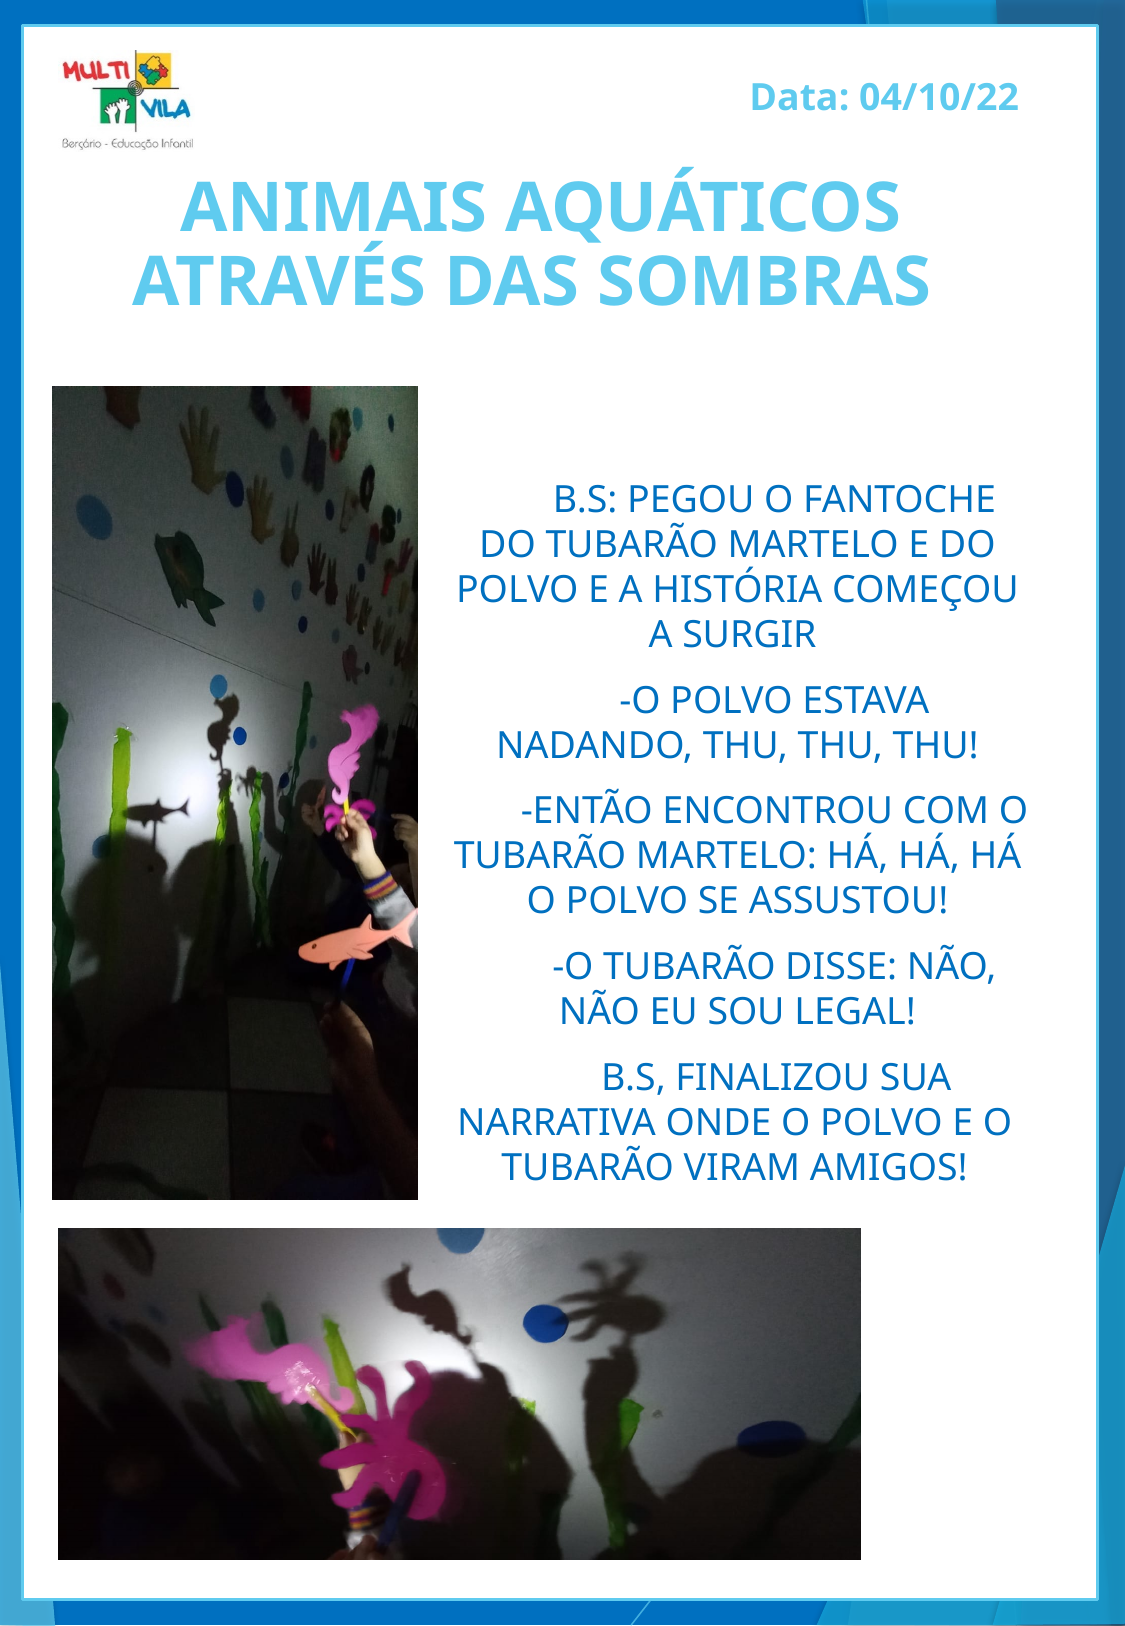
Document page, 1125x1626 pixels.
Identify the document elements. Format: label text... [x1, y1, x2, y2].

picture [57, 1228, 861, 1561]
text_box ANIMAIS AQUÁTICOS ATRAVÉS DAS SOMBRAS [76, 165, 1007, 344]
picture [51, 386, 419, 1200]
text_box [21, 24, 1099, 1601]
picture [57, 49, 195, 153]
text_box Data: 04/10/22 [734, 65, 1098, 125]
text_box B.S: PEGOU O FANTOCHE DO TUBARÃO MARTELO E DO POLVO E A HISTÓRIA COMEÇOU A SURGIR -O POLVO ESTAVA NADANDO, THU, THU, THU! -ENTÃO ENCONTROU COM O TUBARÃO MARTELO: HÁ, HÁ, HÁ O POLVO SE ASSUSTOU! -O TUBARÃO DISSE: NÃO, NÃO EU SOU LEGAL! B.S, FINALIZOU SUA NARRATIVA ONDE O POLVO E O TUBARÃO VIRAM AMIGOS! [425, 467, 1044, 1196]
